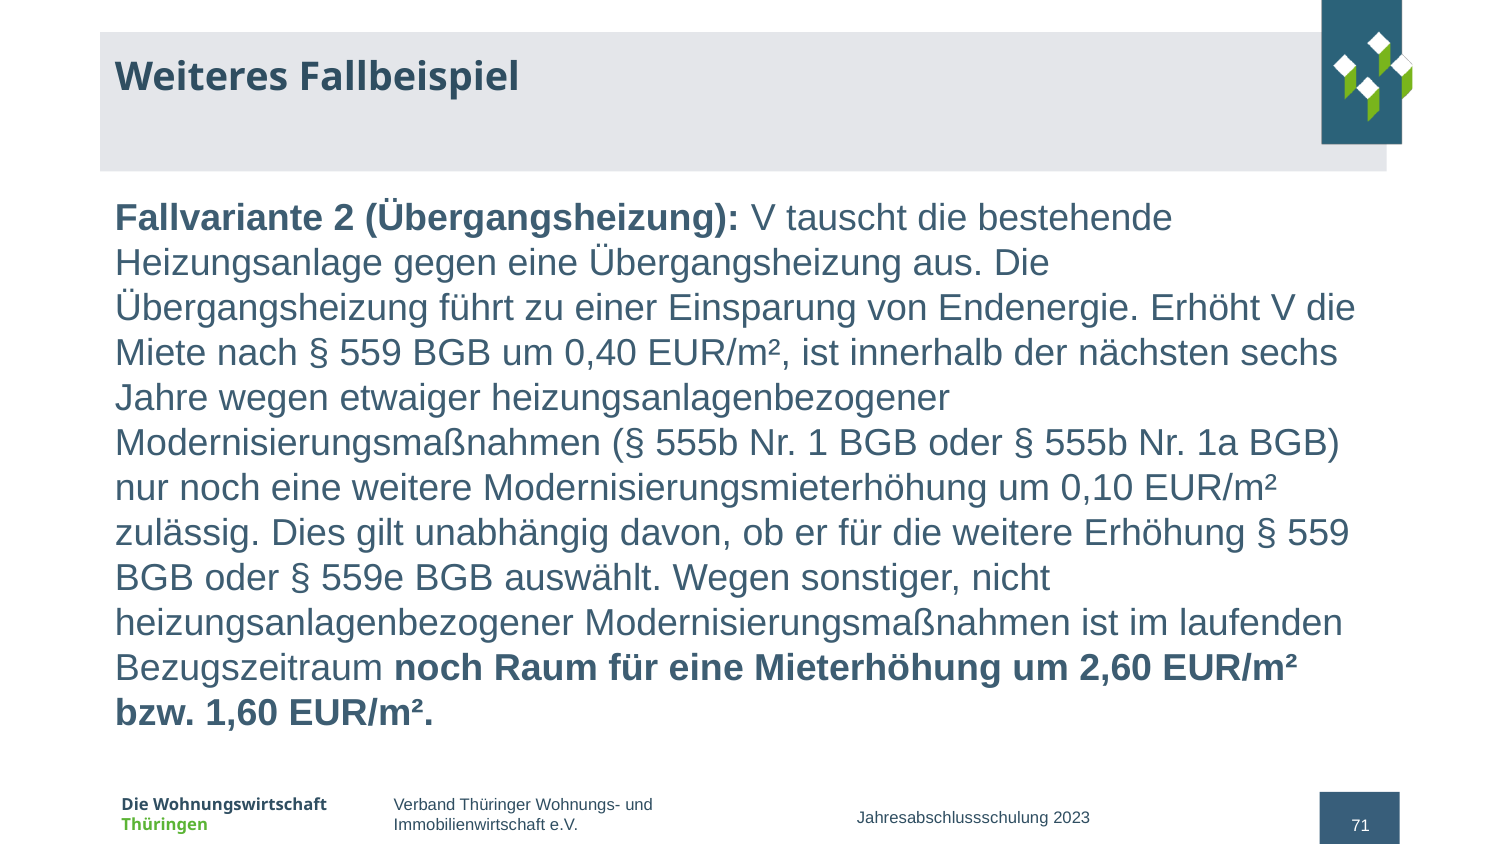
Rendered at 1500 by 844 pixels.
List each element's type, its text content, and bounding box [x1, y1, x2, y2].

list Fallvariante 2 (Übergangsheizung): V tauscht die bestehende Heizungsanlage gegen eine Übergangsheizung aus. Die Übergangsheizung führt zu einer Einsparung von Endenergie. Erhöht V die Miete nach § 559 BGB um 0,40 EUR/m², ist innerhalb der nächsten sechs Jahre wegen etwaiger heizungsanlagenbezogener Modernisierungsmaßnahmen (§ 555b Nr. 1 BGB oder § 555b Nr. 1a BGB) nur noch eine weitere Modernisierungsmieterhöhung um 0,10 EUR/m² zulässig. Dies gilt unabhängig davon, ob er für die weitere Erhöhung § 559 BGB oder § 559e BGB auswählt. Wegen sonstiger, nicht heizungsanlagenbezogener Modernisierungsmaßnahmen ist im laufenden Bezugszeitraum noch Raum für eine Mieterhöhung um 2,60 EUR/m² bzw. 1,60 EUR/m². [100, 185, 1388, 765]
picture [1314, 0, 1413, 150]
title Weiteres Fallbeispiel [100, 43, 1270, 174]
footer Jahresabschlussschulung 2023 [841, 794, 1294, 839]
